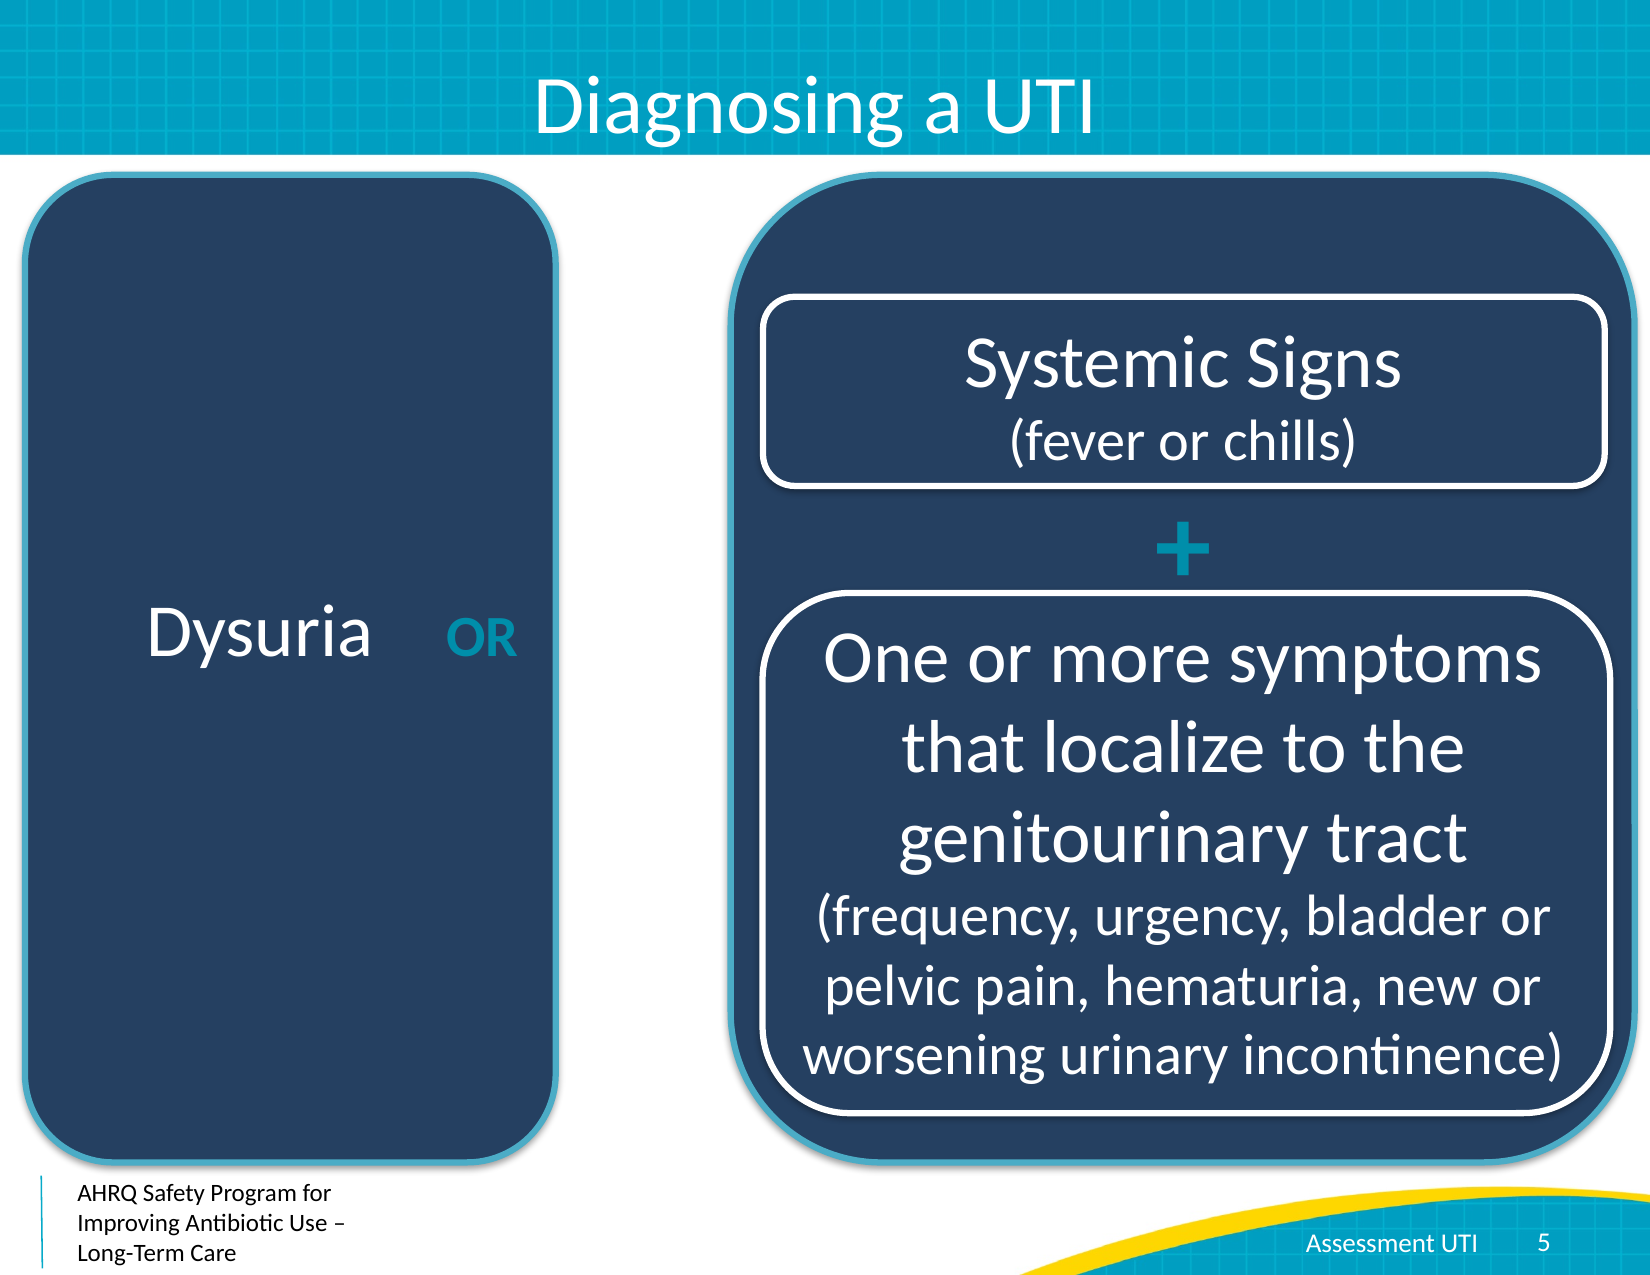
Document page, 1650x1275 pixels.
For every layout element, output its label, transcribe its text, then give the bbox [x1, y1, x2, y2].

text_box [727, 171, 1638, 1109]
text_box [770, 293, 1597, 303]
list Dysuria OR [129, 573, 731, 1139]
title Diagnosing a UTI [82, 51, 1568, 150]
text_box [21, 171, 559, 1166]
list Systemic Signs (fever or chills) + One or more symptoms that localize to the genitourinary tract (frequency, urgency, bladder or pelvic pain, hematuria, new or worsening urinary incontinence) [762, 303, 1605, 1139]
slide_number 5 [1487, 1207, 1568, 1275]
text_box [1605, 642, 1614, 1065]
text_box [794, 1139, 1571, 1166]
picture [0, 0, 1650, 1275]
